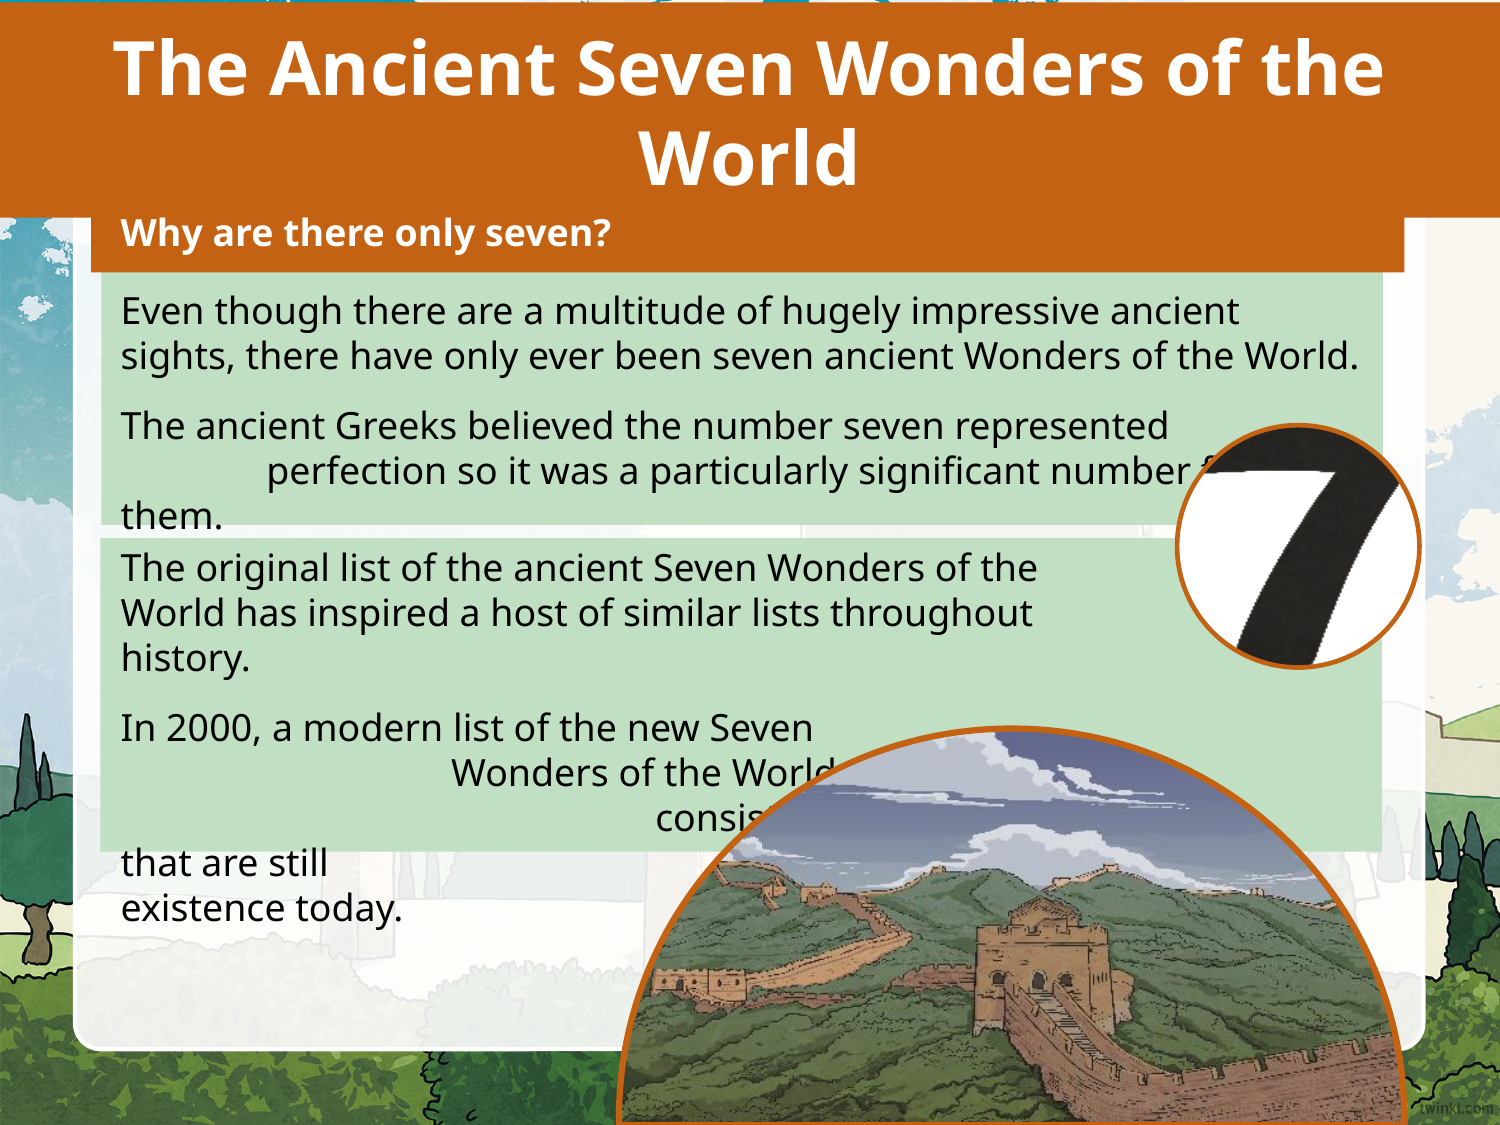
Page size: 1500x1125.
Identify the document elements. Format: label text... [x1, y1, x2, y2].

picture [0, 219, 623, 1125]
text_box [101, 197, 1420, 668]
text_box [90, 190, 1405, 274]
picture [1400, 219, 1500, 1125]
text_box [617, 852, 1406, 1125]
text_box The Ancient Seven Wonders of the World [0, 1, 1500, 219]
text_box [100, 536, 1382, 852]
